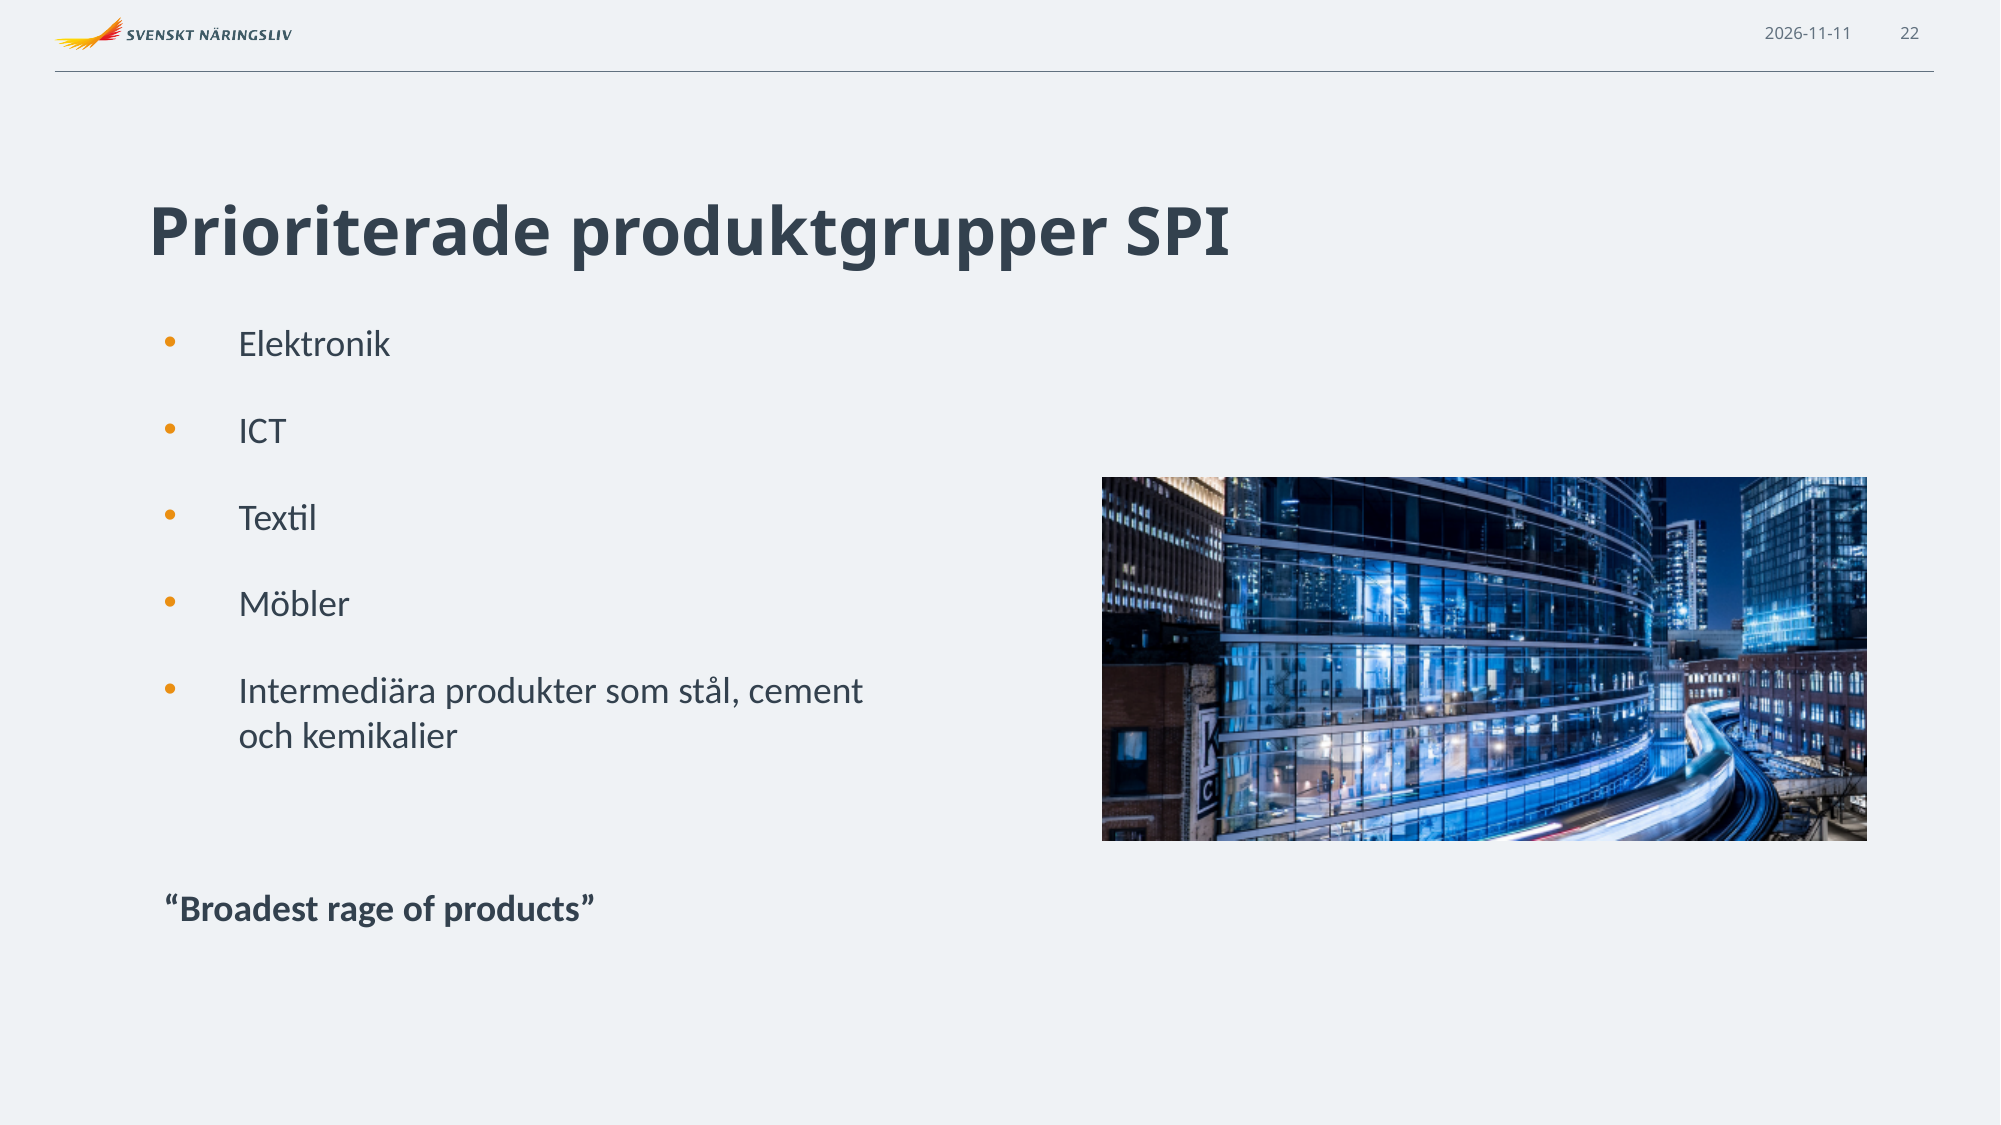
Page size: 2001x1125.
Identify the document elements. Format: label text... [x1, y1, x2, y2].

list Elektronik ICT Textil Möbler Intermediära produkter som stål, cement och kemikalier “Broadest rage of products” [148, 311, 940, 977]
title Prioriterade produktgrupper SPI [133, 178, 1265, 279]
slide_number 22 [1879, 19, 1935, 49]
picture [1102, 477, 1867, 841]
picture [54, 17, 292, 50]
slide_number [1727, 18, 1867, 51]
